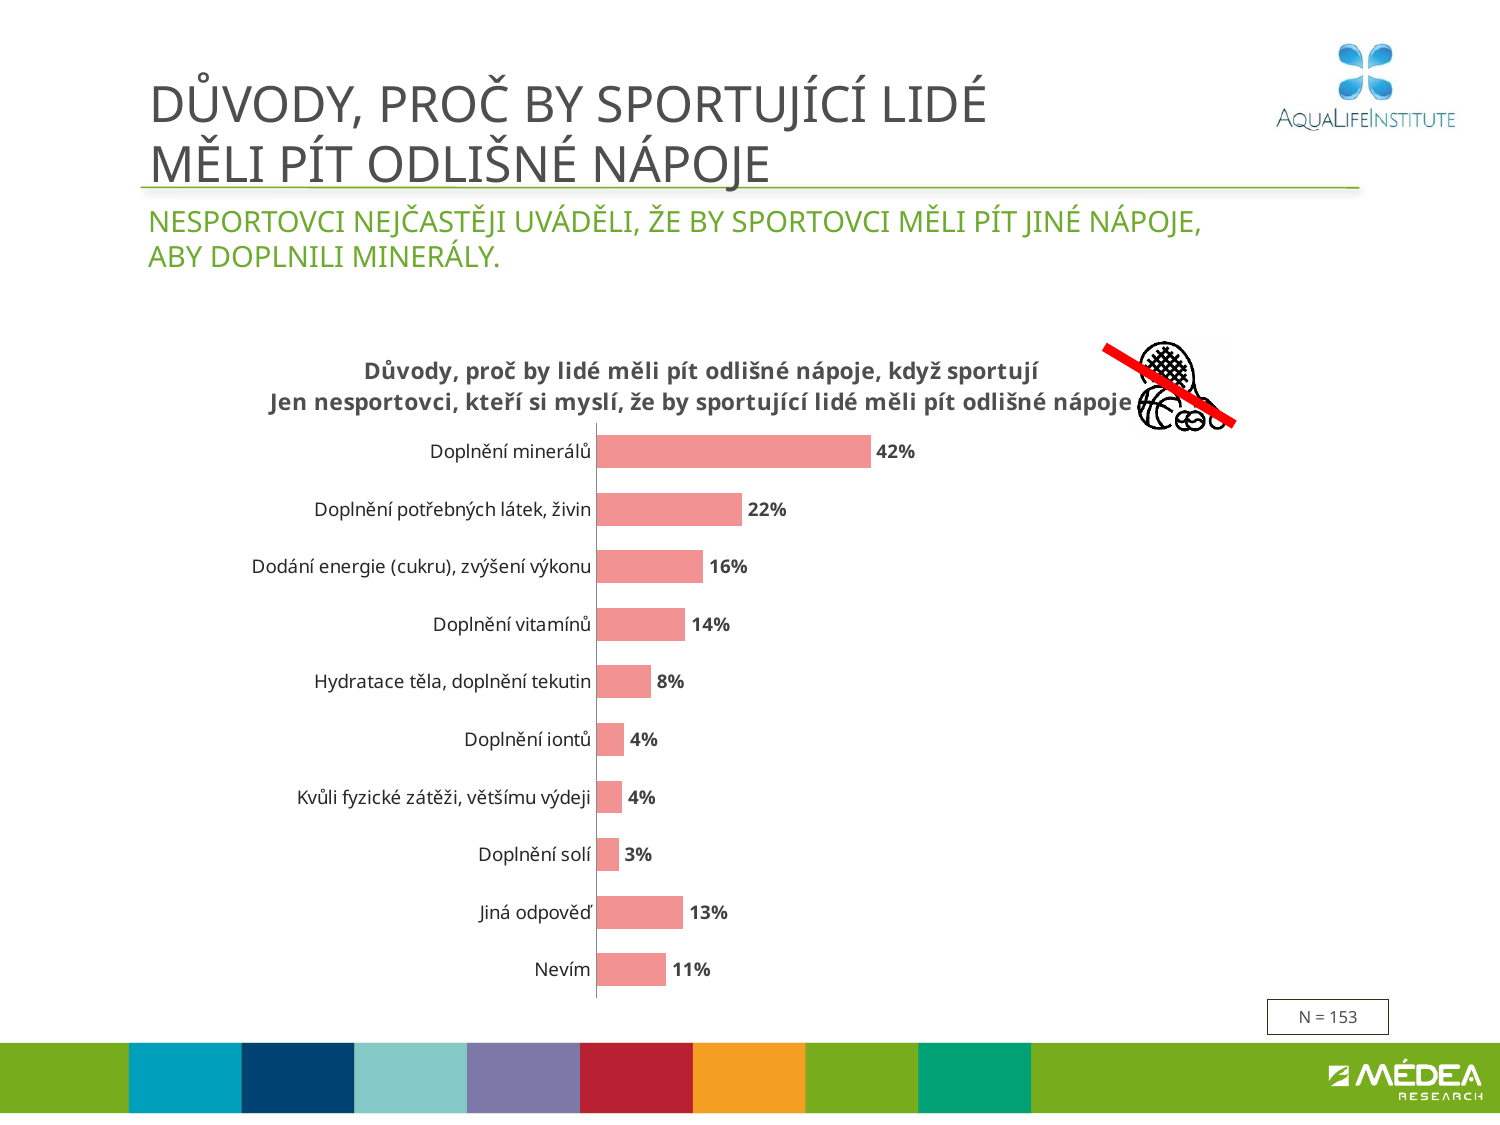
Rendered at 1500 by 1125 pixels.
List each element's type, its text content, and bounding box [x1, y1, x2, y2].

picture [1253, 30, 1483, 138]
text_box neSportovci nejčastěji uváděli, že by sportovci měli pít jiné nápoje, aby doplnili minerály. [76, 196, 1376, 273]
title důvody, proč by sportující lidé měli pít odlišné nápoje [134, 93, 1465, 171]
text_box N = 153 [1267, 999, 1389, 1035]
chart [27, 347, 1251, 1024]
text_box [1104, 338, 1235, 434]
